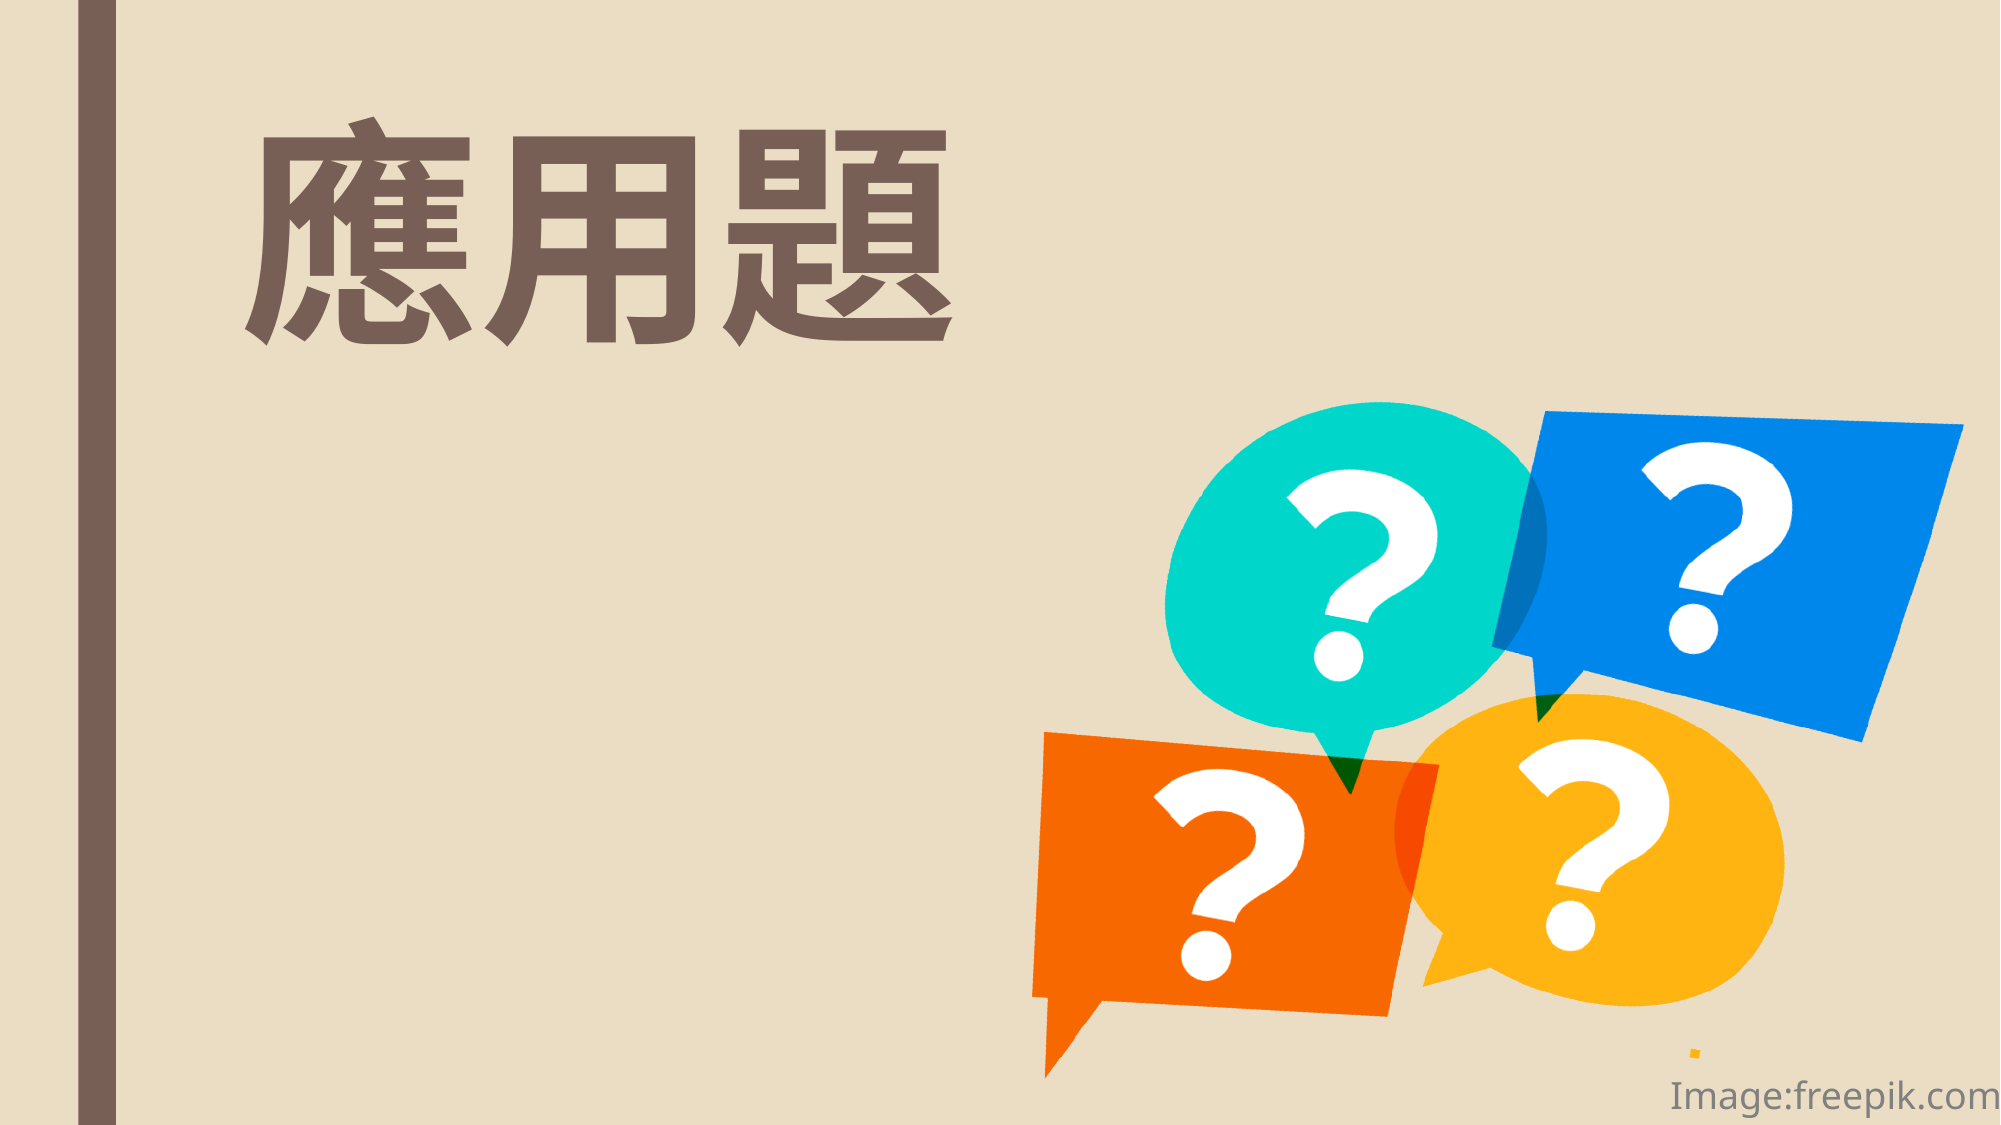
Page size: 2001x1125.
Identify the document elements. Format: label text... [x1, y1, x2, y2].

title 應用題 [225, 112, 1800, 357]
text_box Image:freepik.com [1896, 1064, 2000, 1125]
picture [981, 267, 1963, 1125]
